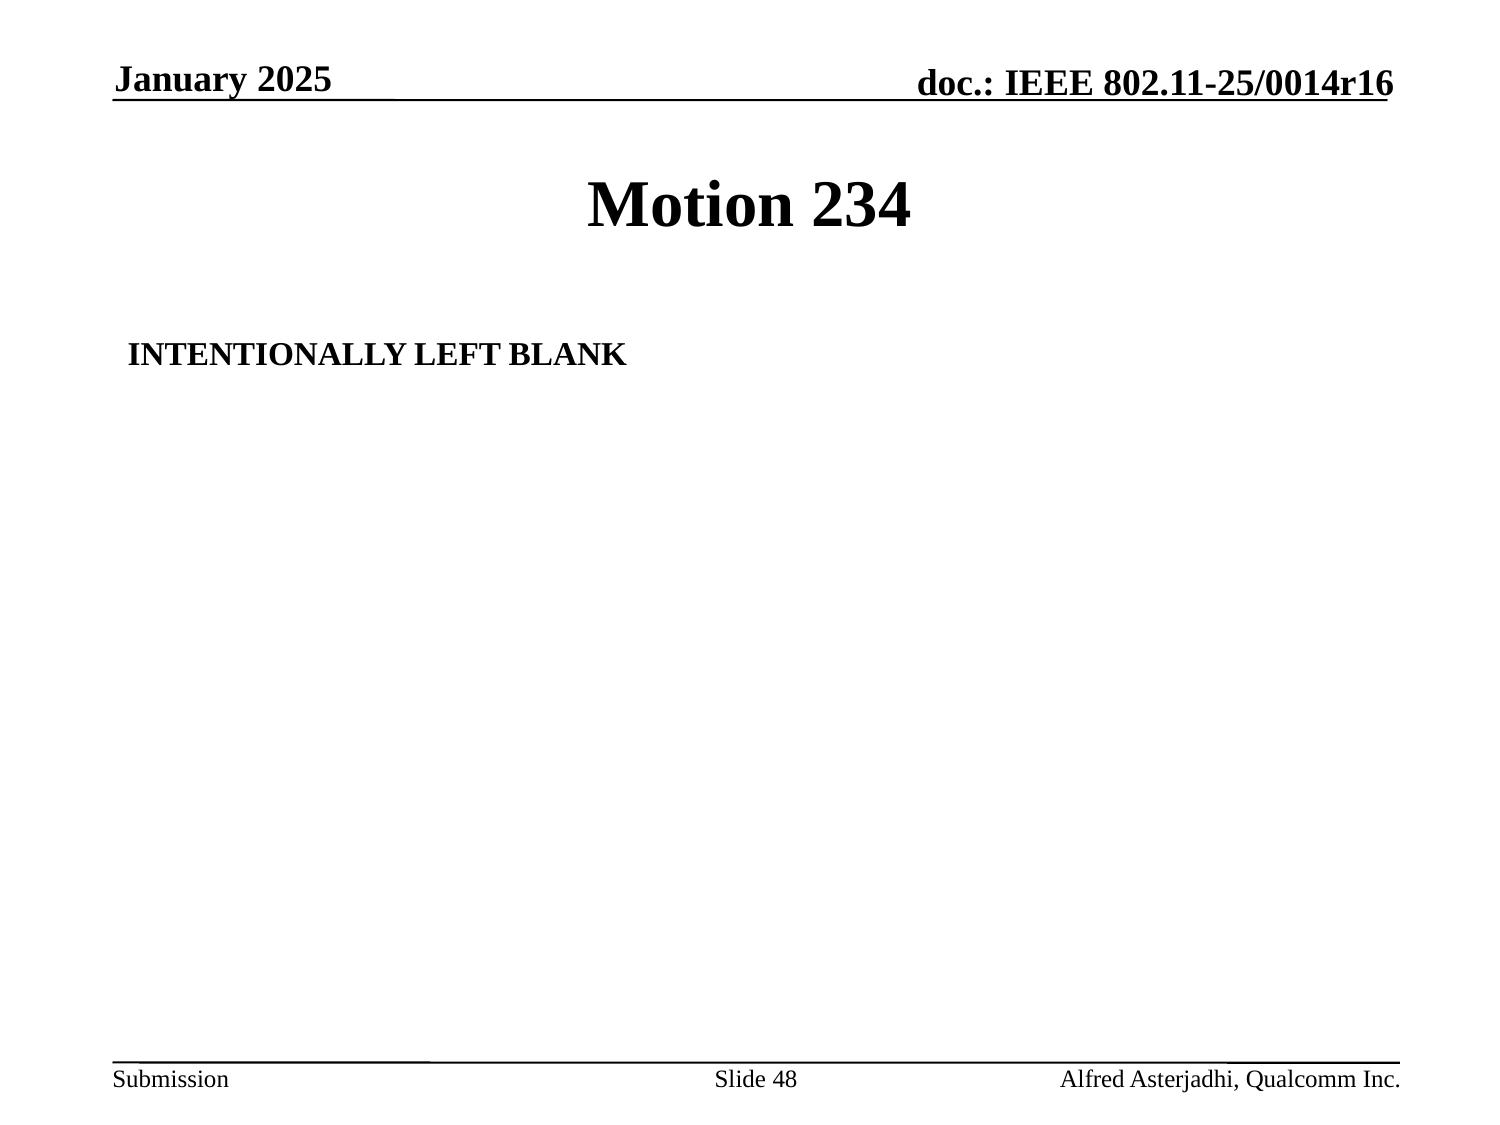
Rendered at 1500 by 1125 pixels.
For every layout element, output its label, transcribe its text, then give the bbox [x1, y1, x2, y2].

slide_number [114, 54, 423, 100]
title Motion 234 [112, 112, 1388, 288]
footer Alfred Asterjadhi, Qualcomm Inc. [878, 1061, 1402, 1093]
list INTENTIONALLY LEFT BLANK [112, 324, 1388, 1000]
slide_number Slide 48 [712, 1061, 800, 1123]
